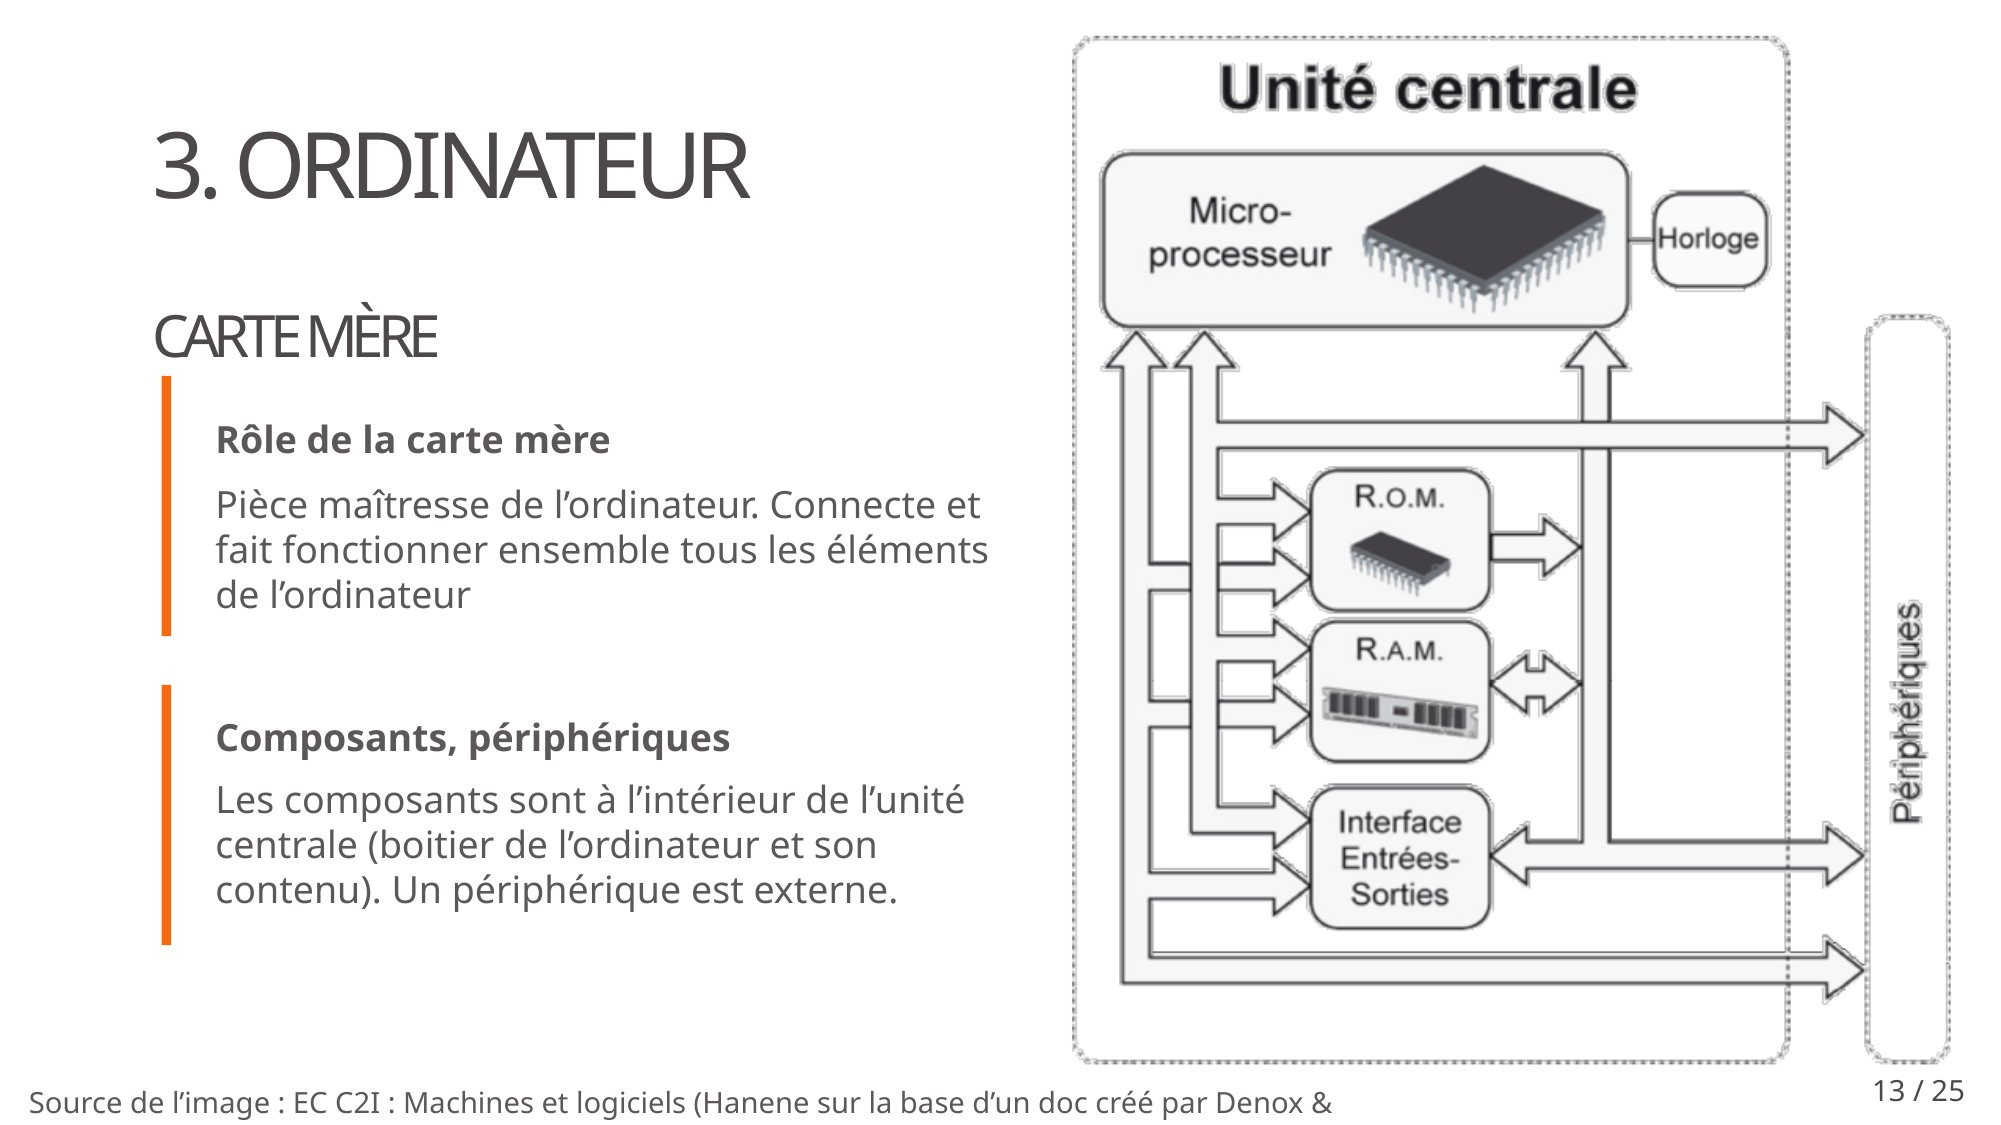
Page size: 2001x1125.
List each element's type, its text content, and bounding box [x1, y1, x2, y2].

text_box Pièce maîtresse de l’ordinateur. Connecte et fait fonctionner ensemble tous les éléments de l’ordinateur [200, 474, 1043, 624]
text_box Composants, périphériques [200, 707, 1060, 767]
text_box Carte mère [137, 298, 915, 380]
title 3. Ordinateur [137, 59, 1060, 278]
text_box Rôle de la carte mère [200, 408, 981, 469]
text_box Source de l’image : EC C2I : Machines et logiciels (Hanene sur la base d’un doc créé par Denox & Silini) [0, 1077, 1393, 1125]
text_box [160, 375, 172, 637]
picture [1060, 30, 1987, 1071]
text_box [160, 684, 172, 946]
text_box Les composants sont à l’intérieur de l’unité centrale (boitier de l’ordinateur et son contenu). Un périphérique est externe. [200, 768, 1033, 919]
